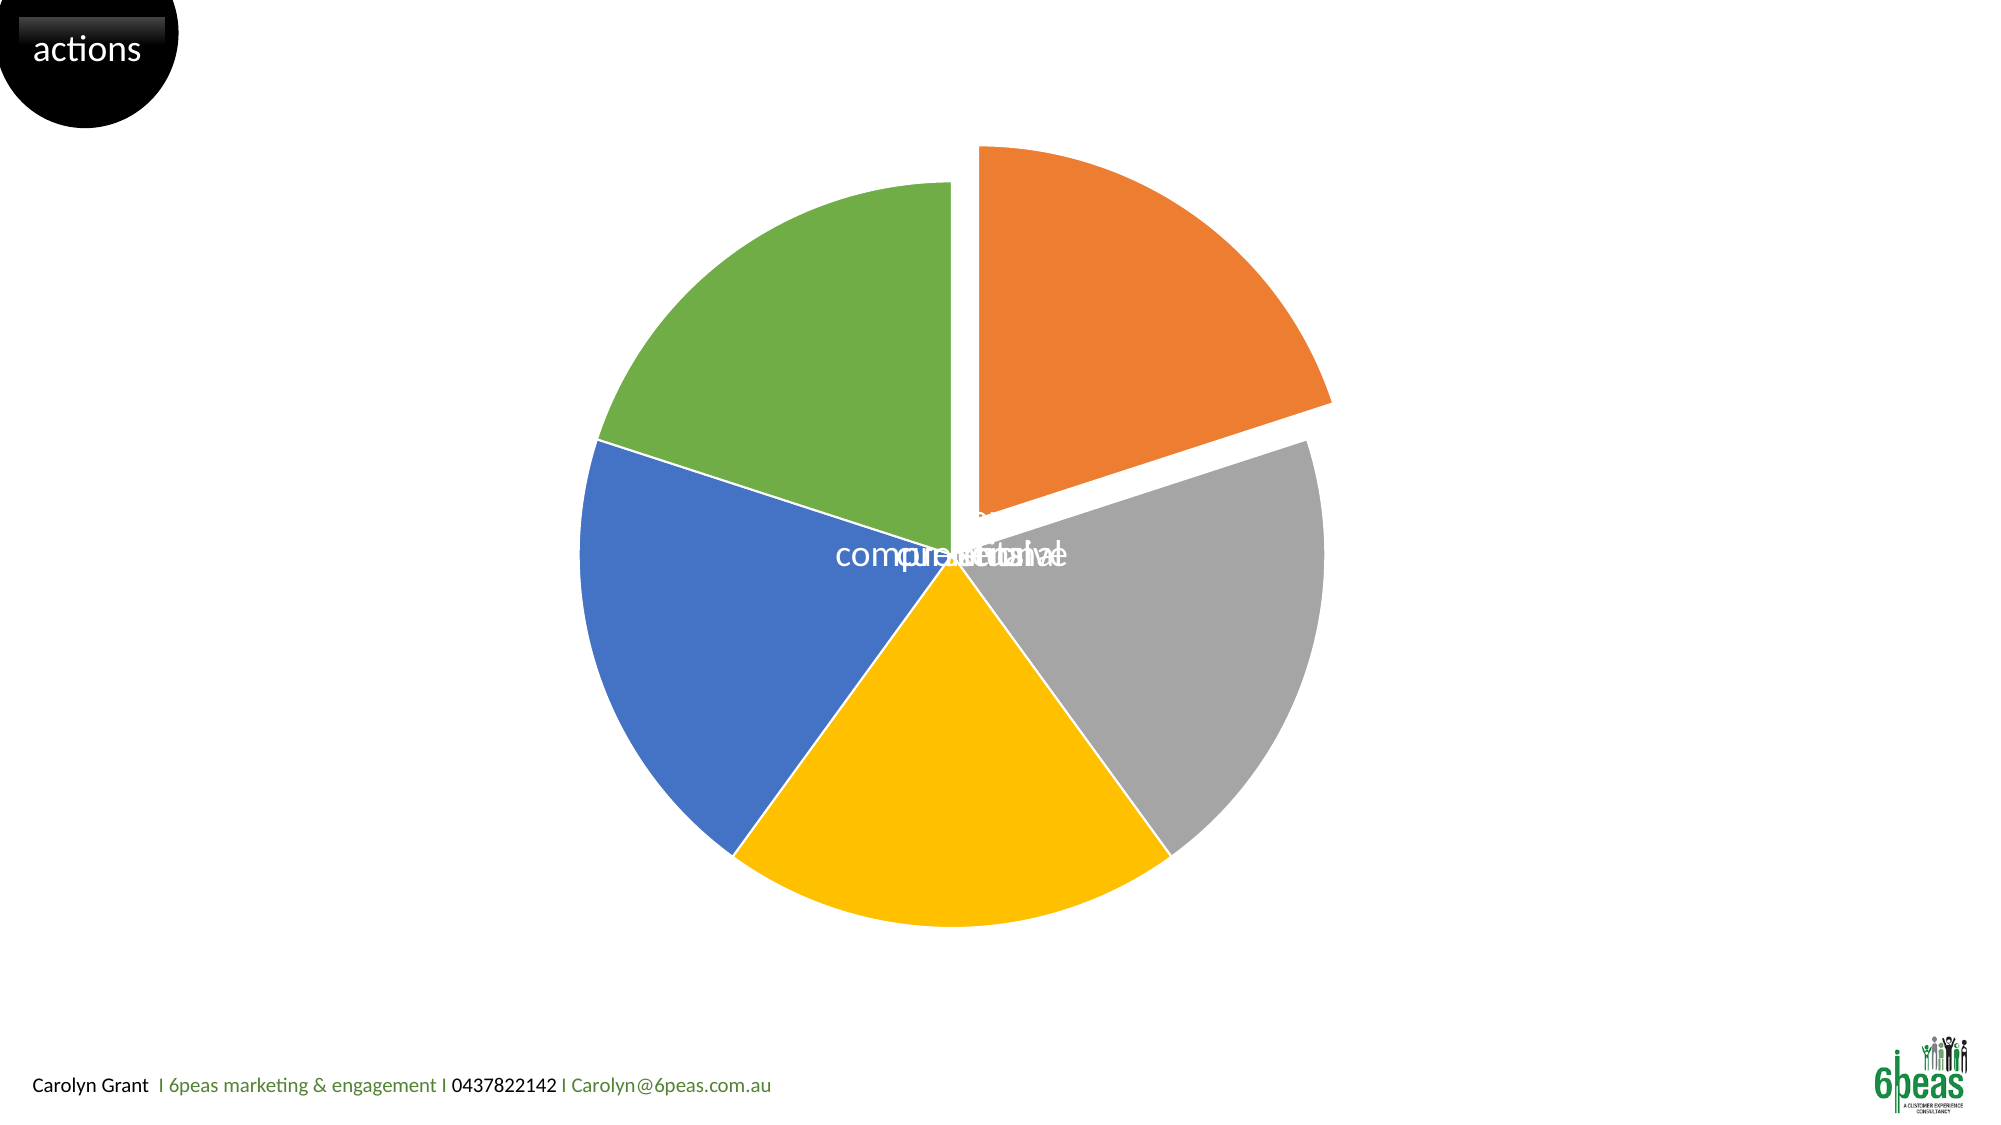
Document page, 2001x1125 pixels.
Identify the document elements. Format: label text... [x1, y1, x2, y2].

picture [1875, 1036, 1967, 1116]
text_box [298, 92, 1632, 982]
text_box Carolyn Grant I 6peas marketing & engagement I 0437822142 I Carolyn@6peas.com.au [18, 1064, 825, 1105]
text_box [0, 0, 179, 129]
text_box actions [18, 16, 166, 77]
